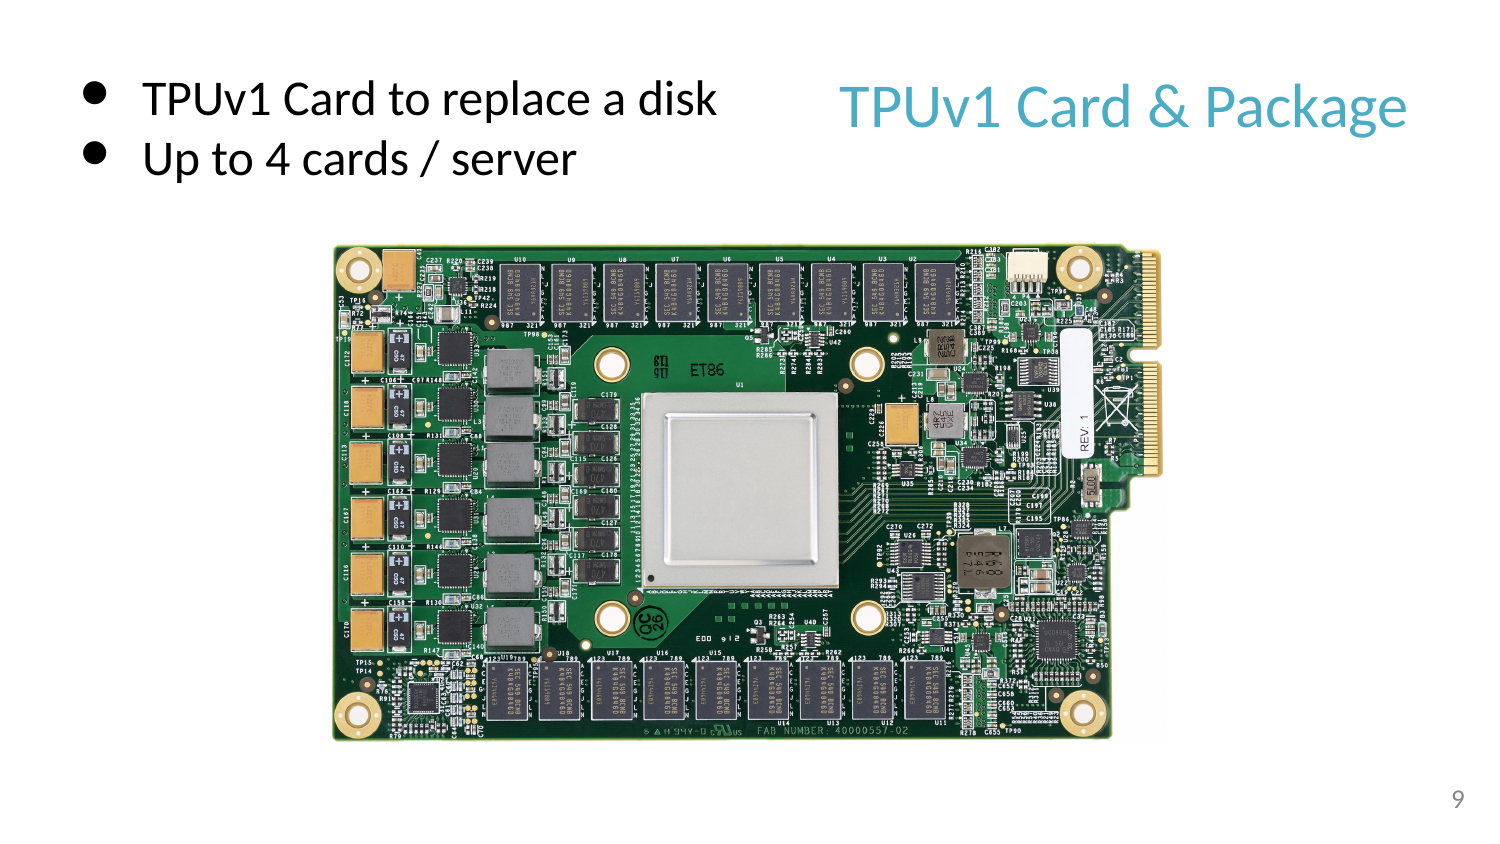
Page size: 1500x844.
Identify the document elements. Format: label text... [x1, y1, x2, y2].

list TPUv1 Card to replace a disk Up to 4 cards / server [52, 50, 883, 623]
picture [323, 236, 1168, 748]
title TPUv1 Card & Package [883, 50, 1451, 157]
slide_number 9 [1389, 764, 1480, 830]
